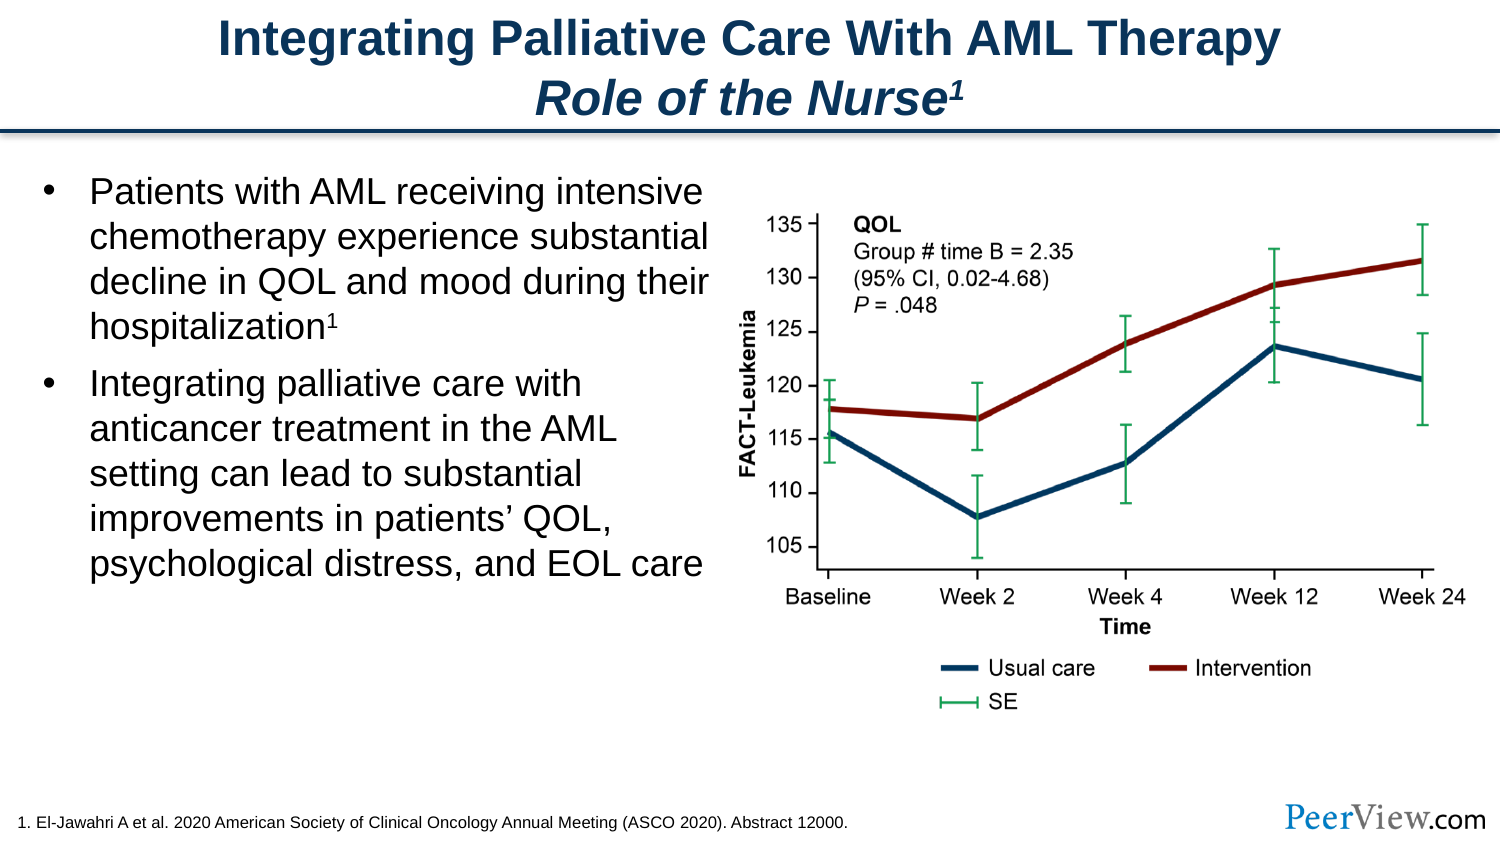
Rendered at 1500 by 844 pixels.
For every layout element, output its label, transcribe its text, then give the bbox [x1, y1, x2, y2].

list Patients with AML receiving intensive chemotherapy experience substantial decline in QOL and mood during their hospitalization1 Integrating palliative care with anticancer treatment in the AML setting can lead to substantial improvements in patients’ QOL, psychological distress, and EOL care [27, 159, 733, 775]
footer 1. El-Jawahri A et al. 2020 American Society of Clinical Oncology Annual Meeting (ASCO 2020). Abstract 12000. [9, 792, 1285, 832]
picture [1270, 786, 1500, 844]
picture [735, 212, 1467, 717]
title Integrating Palliative Care With AML Therapy Role of the Nurse1 [15, 4, 1485, 127]
